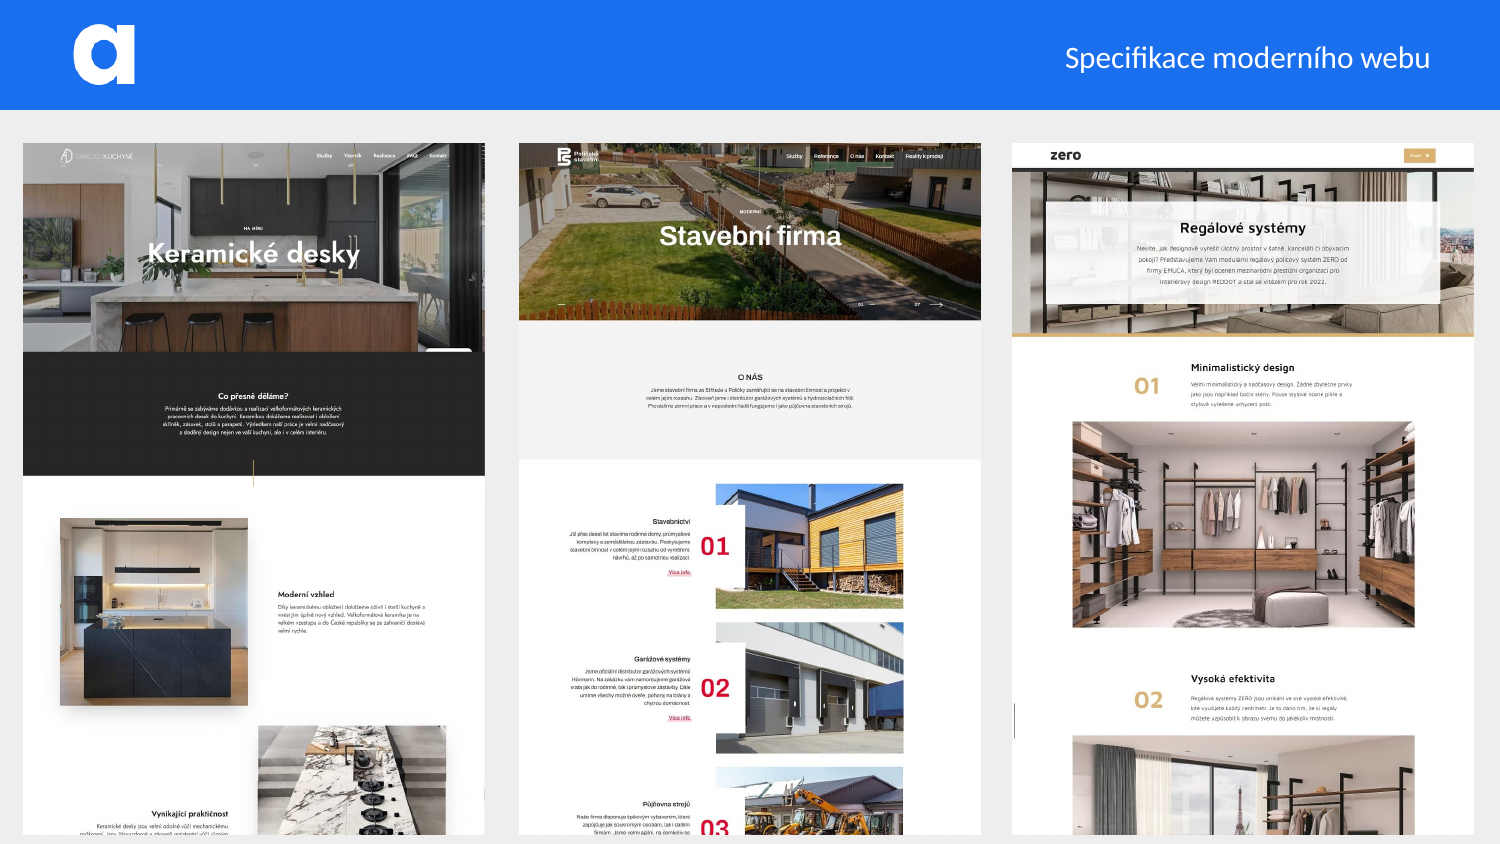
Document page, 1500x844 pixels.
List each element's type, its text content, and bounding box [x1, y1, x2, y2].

picture [1012, 142, 1474, 835]
text_box [0, 0, 1500, 110]
picture [69, 23, 138, 86]
text_box Specifikace moderního webu [1050, 22, 1465, 88]
picture [519, 142, 981, 835]
picture [23, 142, 485, 835]
